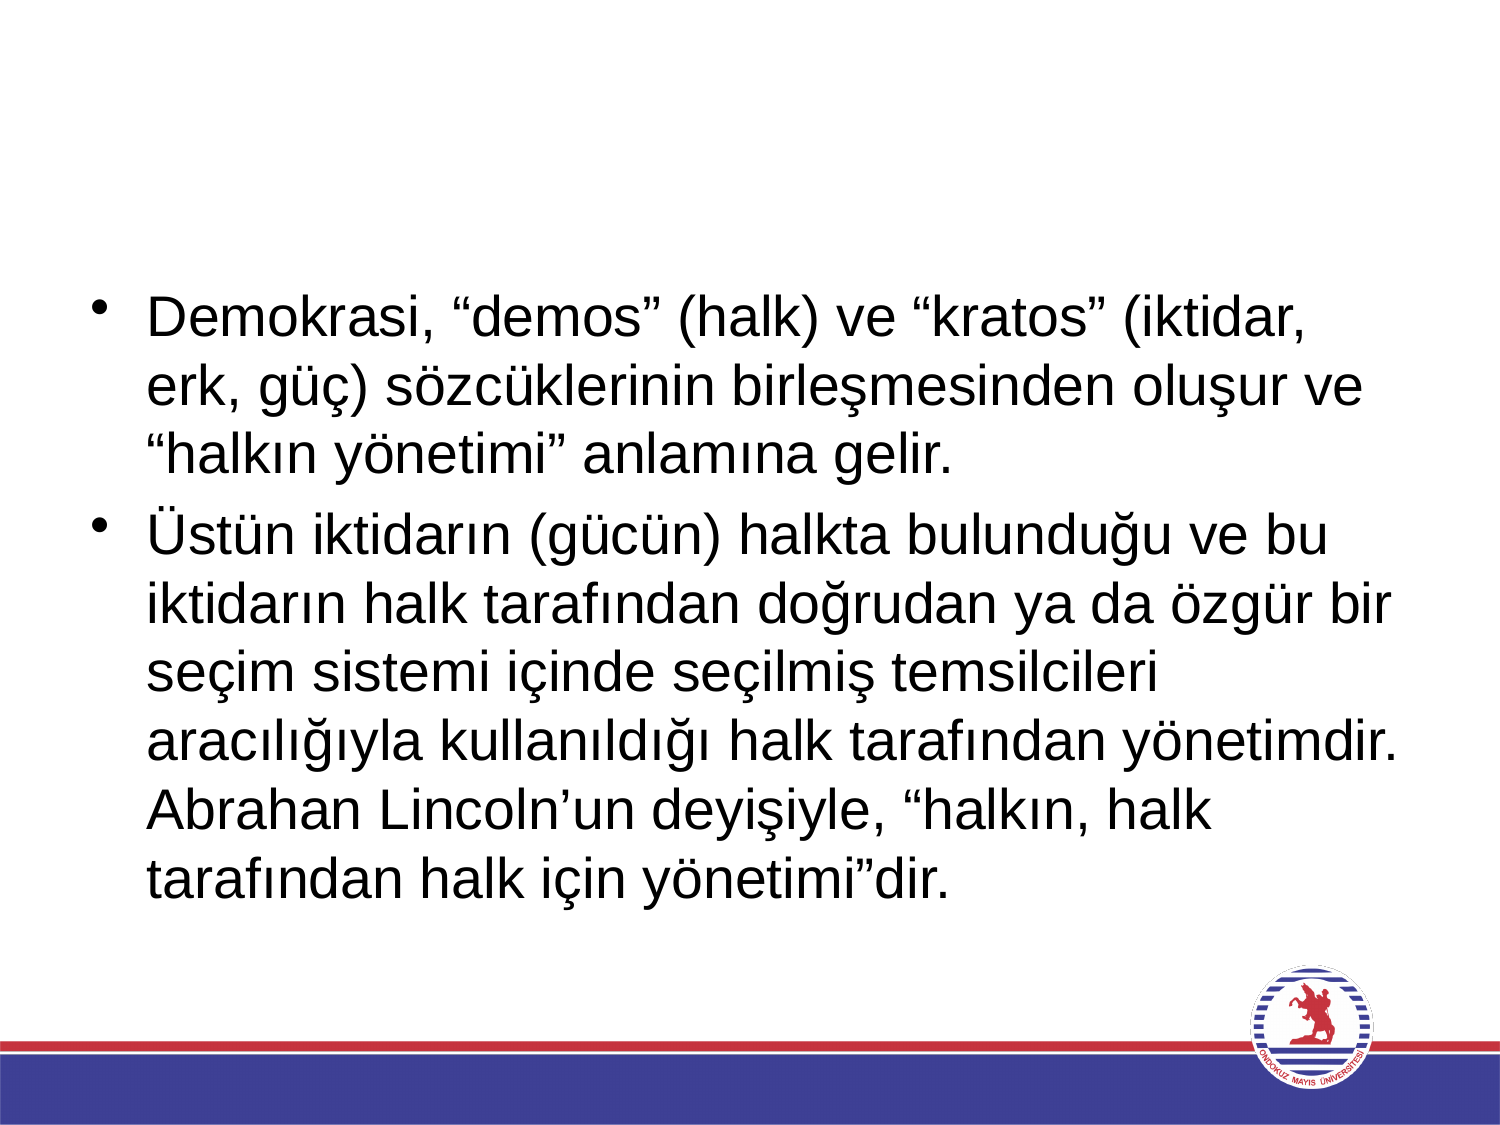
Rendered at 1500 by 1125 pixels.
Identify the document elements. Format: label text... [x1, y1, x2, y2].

list Demokrasi, “demos” (halk) ve “kratos” (iktidar, erk, güç) sözcüklerinin birleşmesinden oluşur ve “halkın yönetimi” anlamına gelir. Üstün iktidarın (gücün) halkta bulunduğu ve bu iktidarın halk tarafından doğrudan ya da özgür bir seçim sistemi içinde seçilmiş temsilcileri aracılığıyla kullanıldığı halk tarafından yönetimdir. Abrahan Lincoln’un deyişiyle, “halkın, halk tarafından halk için yönetimi”dir. [75, 191, 1425, 934]
picture [0, 965, 1500, 1125]
